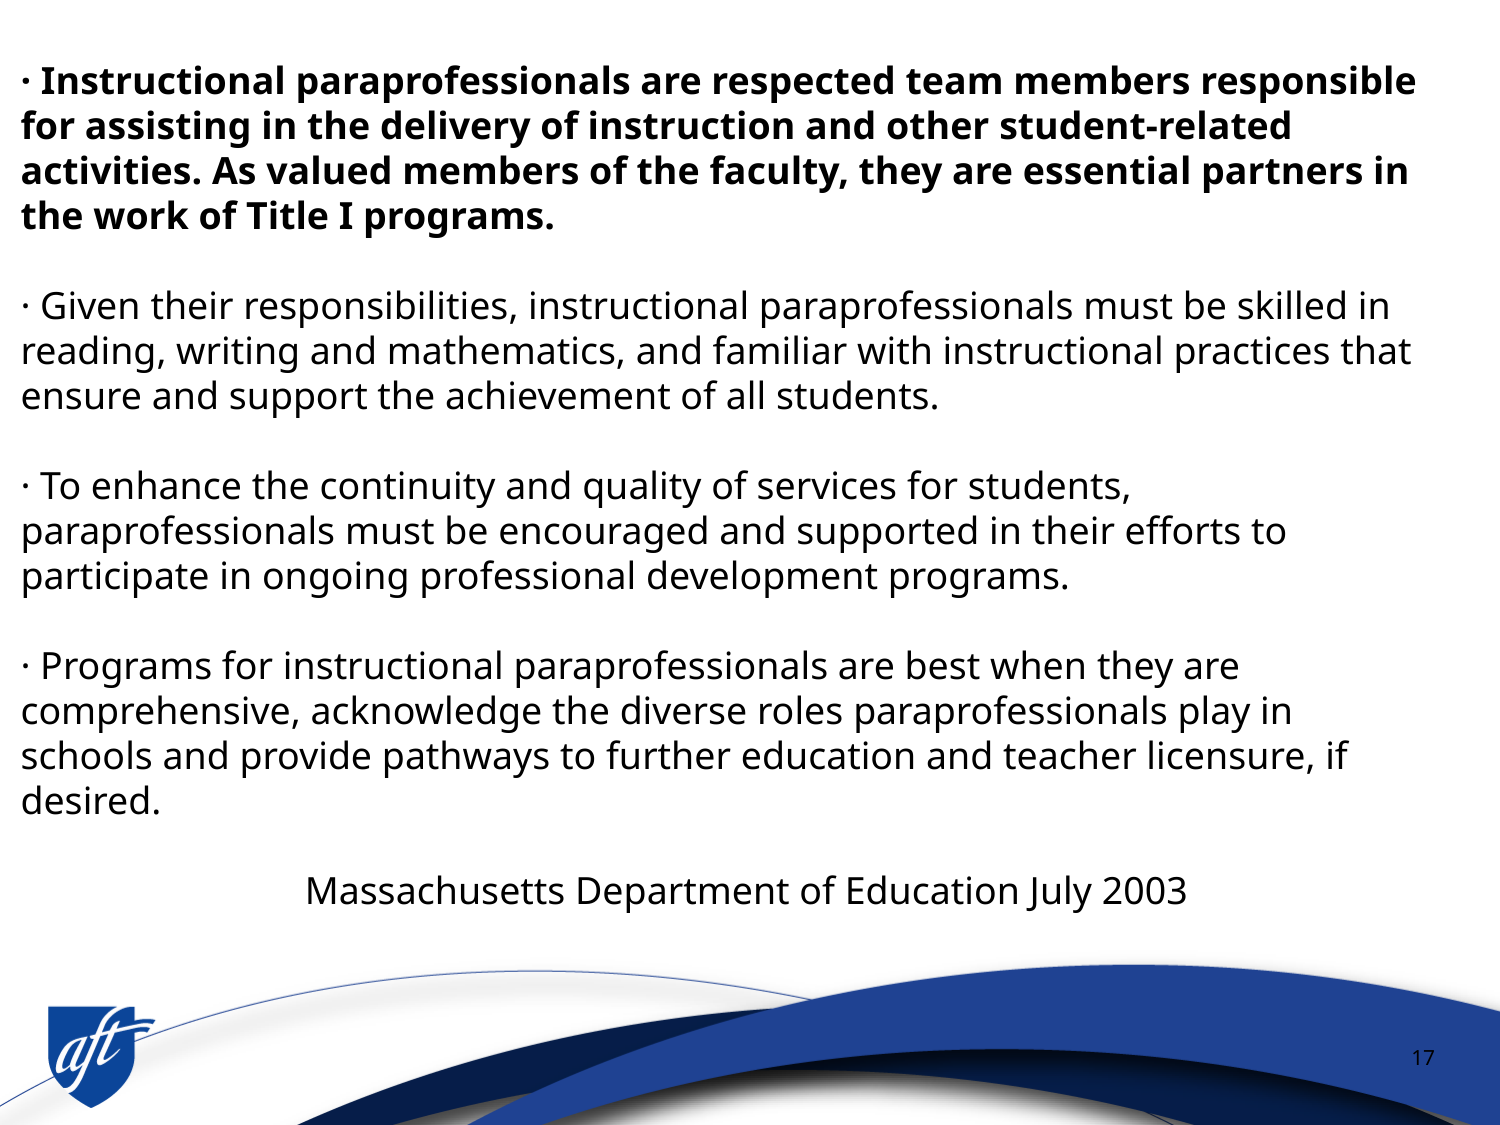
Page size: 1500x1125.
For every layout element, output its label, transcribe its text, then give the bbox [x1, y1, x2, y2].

picture [0, 0, 1500, 1125]
text_box · Instructional paraprofessionals are respected team members responsible for assisting in the delivery of instruction and other student-related activities. As valued members of the faculty, they are essential partners in the work of Title I programs. · Given their responsibilities, instructional paraprofessionals must be skilled in reading, writing and mathematics, and familiar with instructional practices that ensure and support the achievement of all students. · To enhance the continuity and quality of services for students, paraprofessionals must be encouraged and supported in their efforts to participate in ongoing professional development programs. · Programs for instructional paraprofessionals are best when they are comprehensive, acknowledge the diverse roles paraprofessionals play in schools and provide pathways to further education and teacher licensure, if desired. Massachusetts Department of Education July 2003 [5, 49, 1488, 920]
slide_number 17 [1137, 1037, 1451, 1088]
